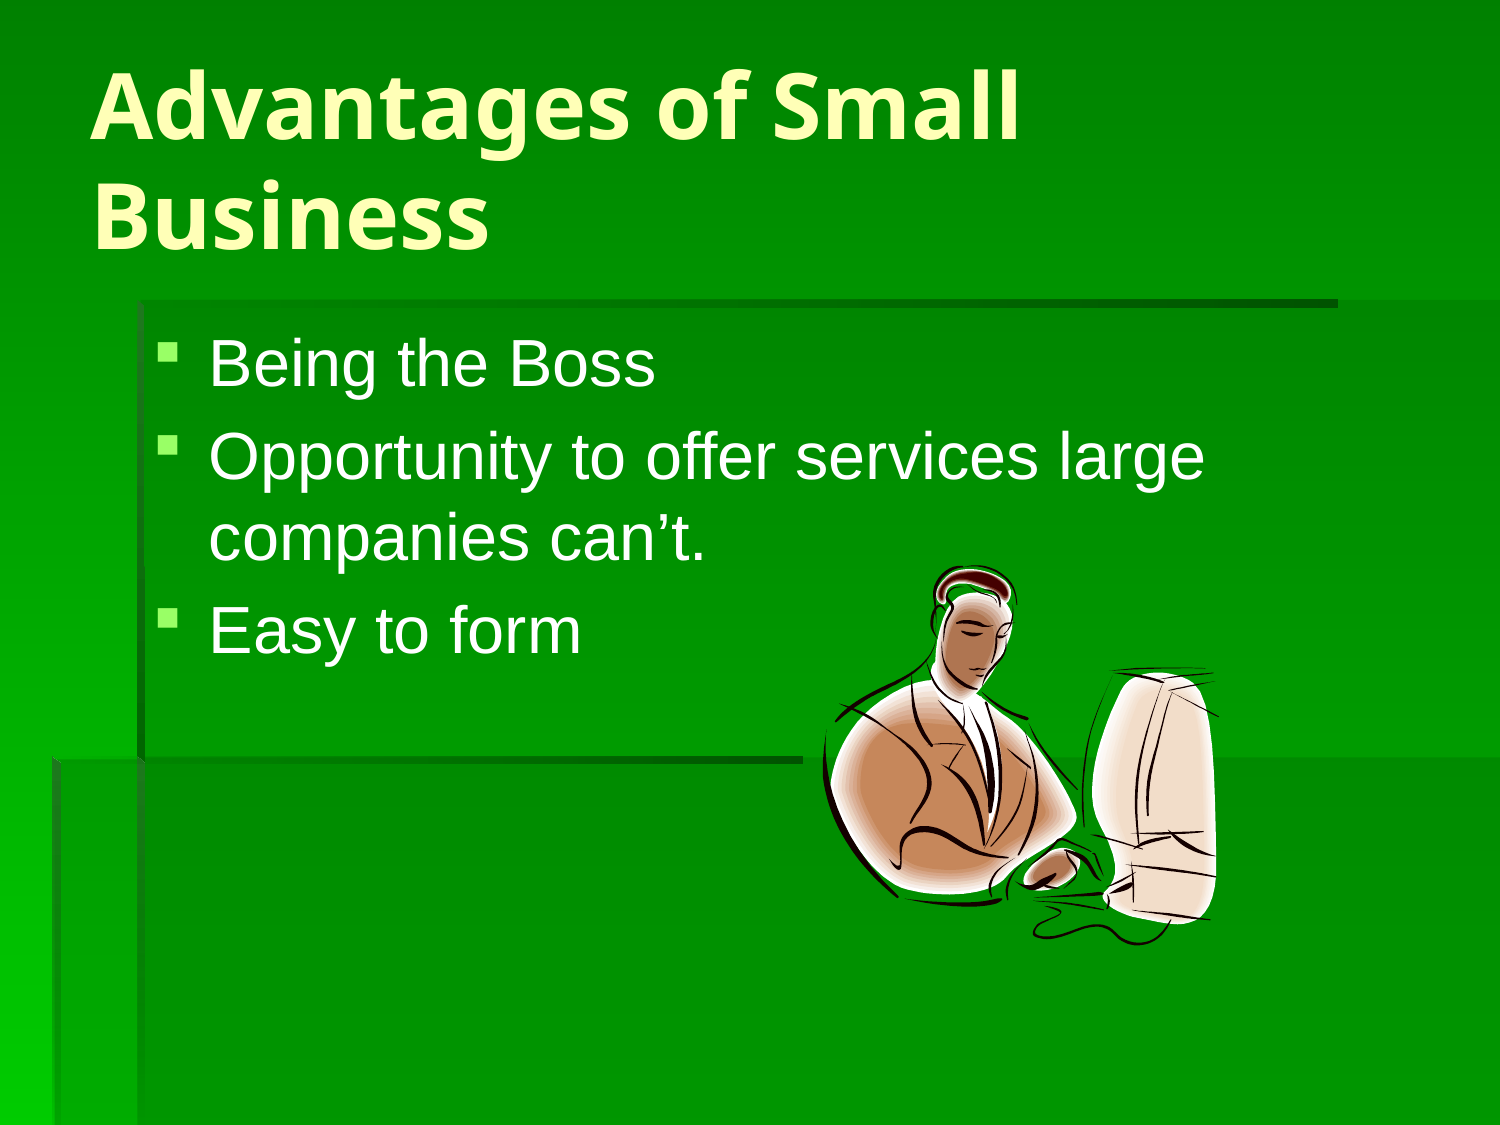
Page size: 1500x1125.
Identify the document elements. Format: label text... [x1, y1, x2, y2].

title Advantages of Small Business [74, 39, 1451, 276]
list Being the Boss Opportunity to offer services large companies can’t. Easy to form [137, 312, 1452, 1001]
picture [810, 562, 1220, 951]
